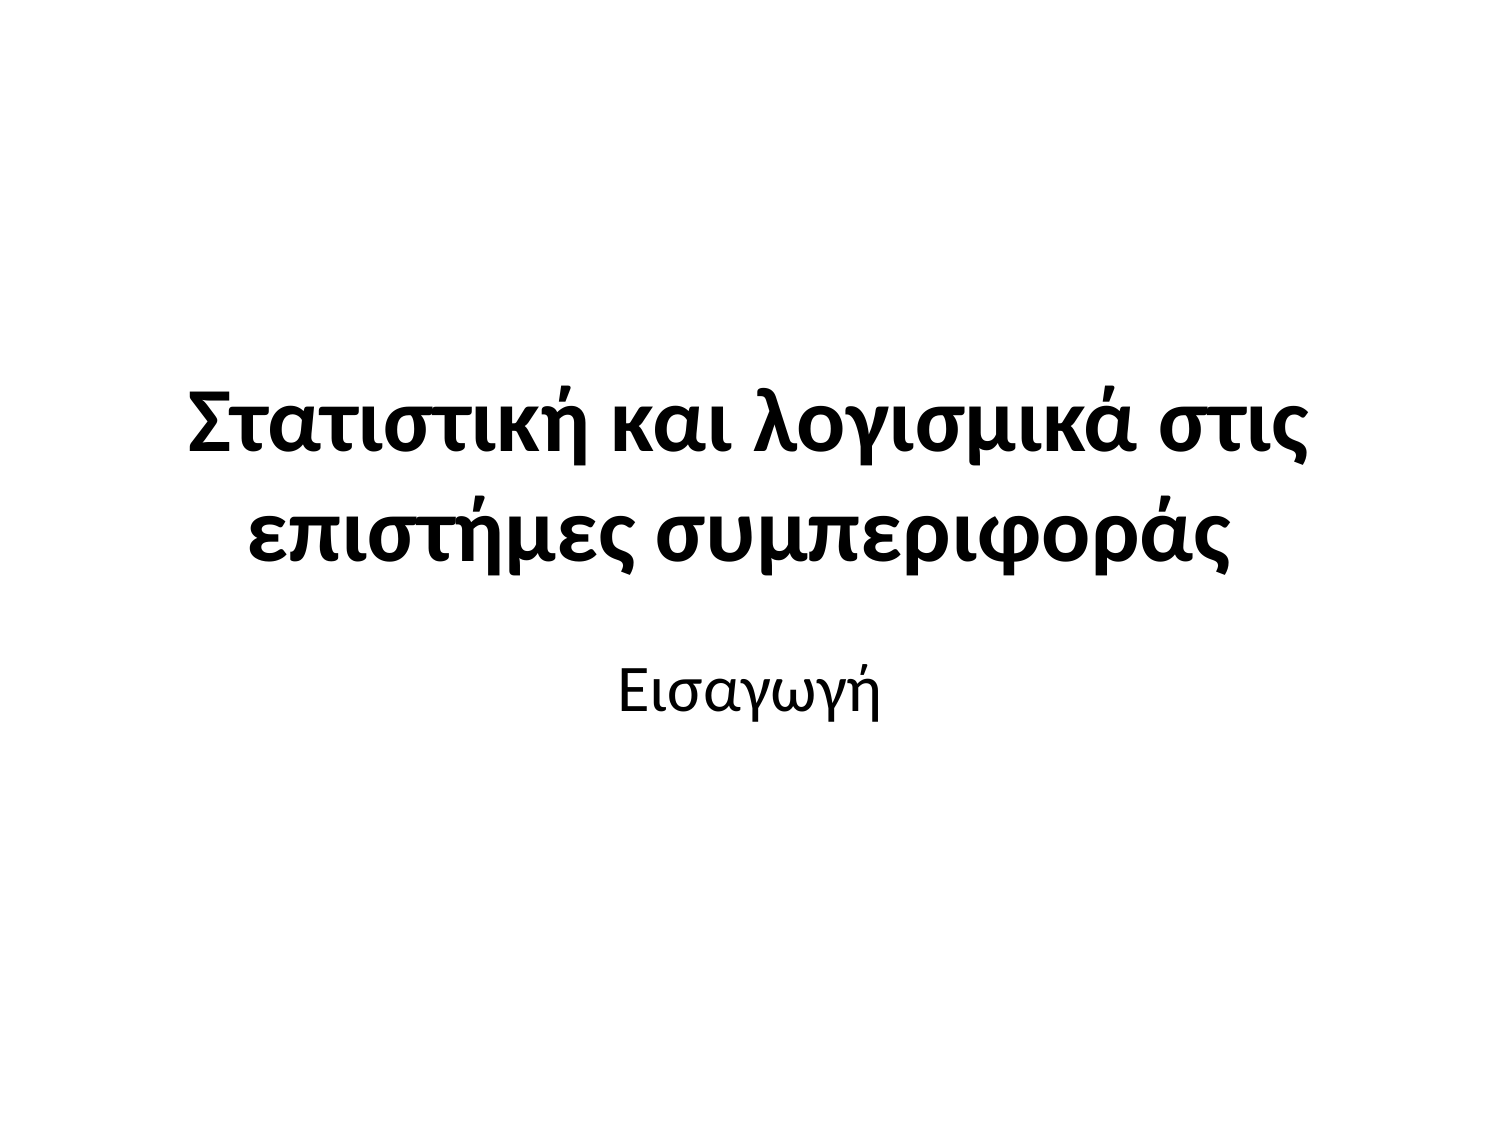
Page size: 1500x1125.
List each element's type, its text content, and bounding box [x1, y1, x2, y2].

subtitle Εισαγωγή [112, 637, 1388, 925]
title Στατιστική και λογισμικά στις επιστήμες συμπεριφοράς [112, 349, 1388, 591]
